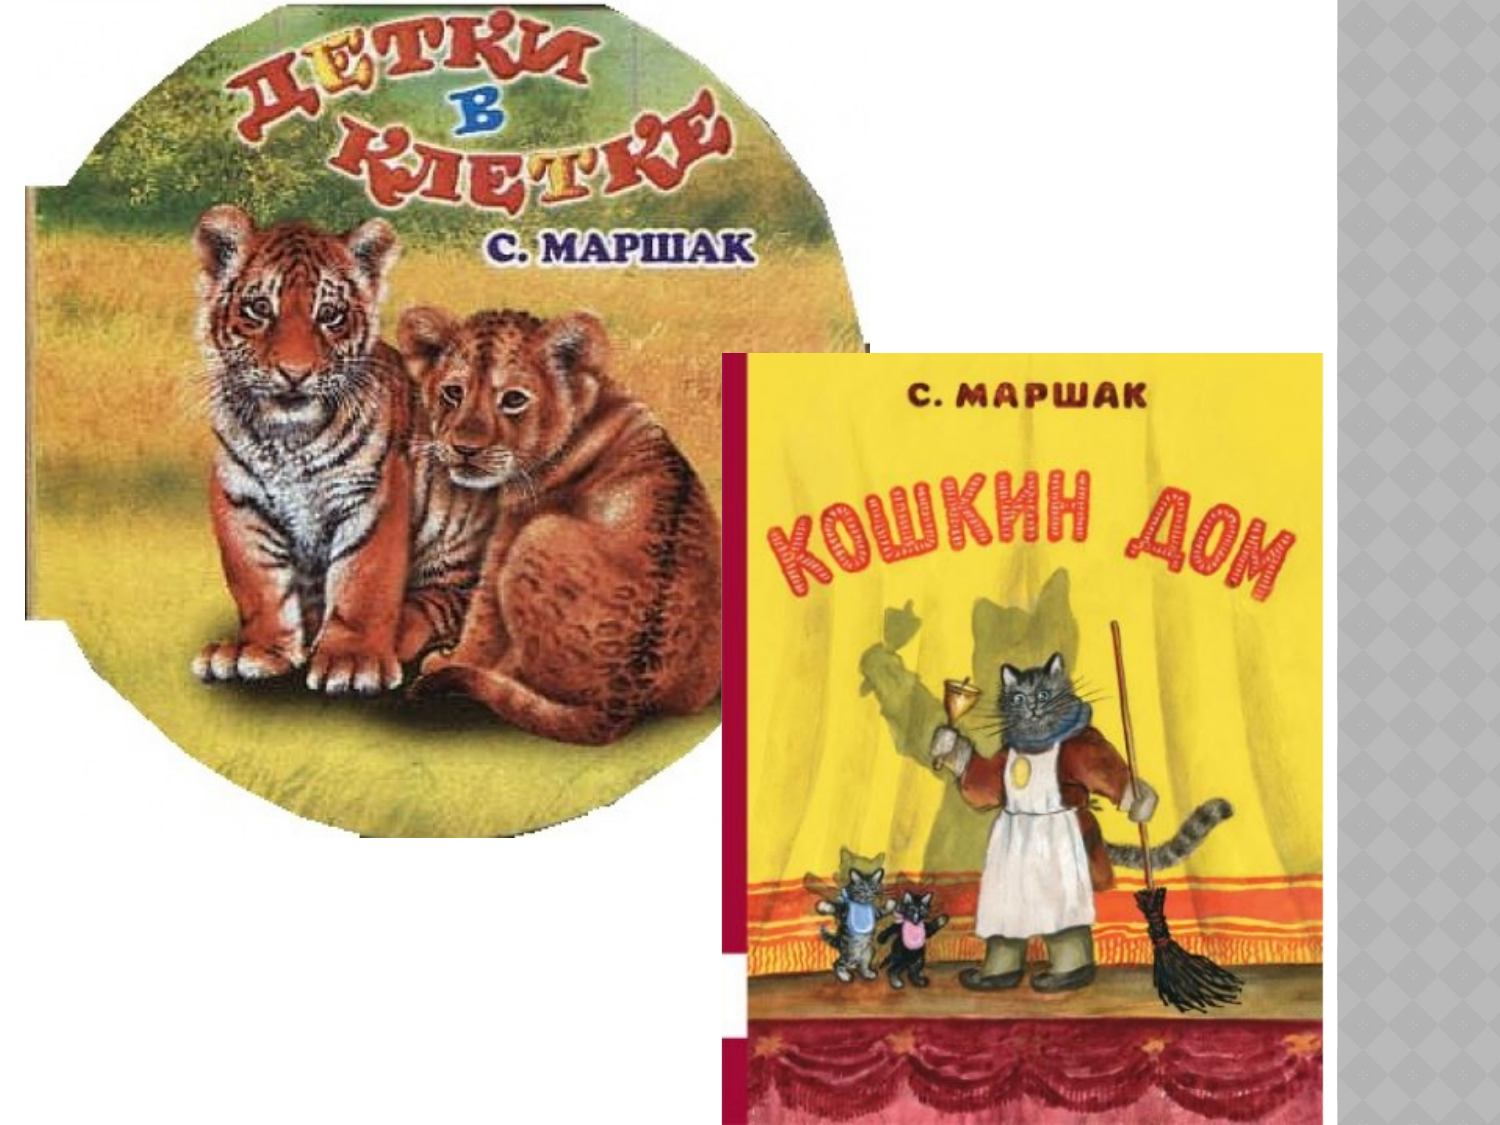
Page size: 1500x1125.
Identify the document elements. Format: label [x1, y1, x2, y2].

picture [25, 0, 1337, 1125]
